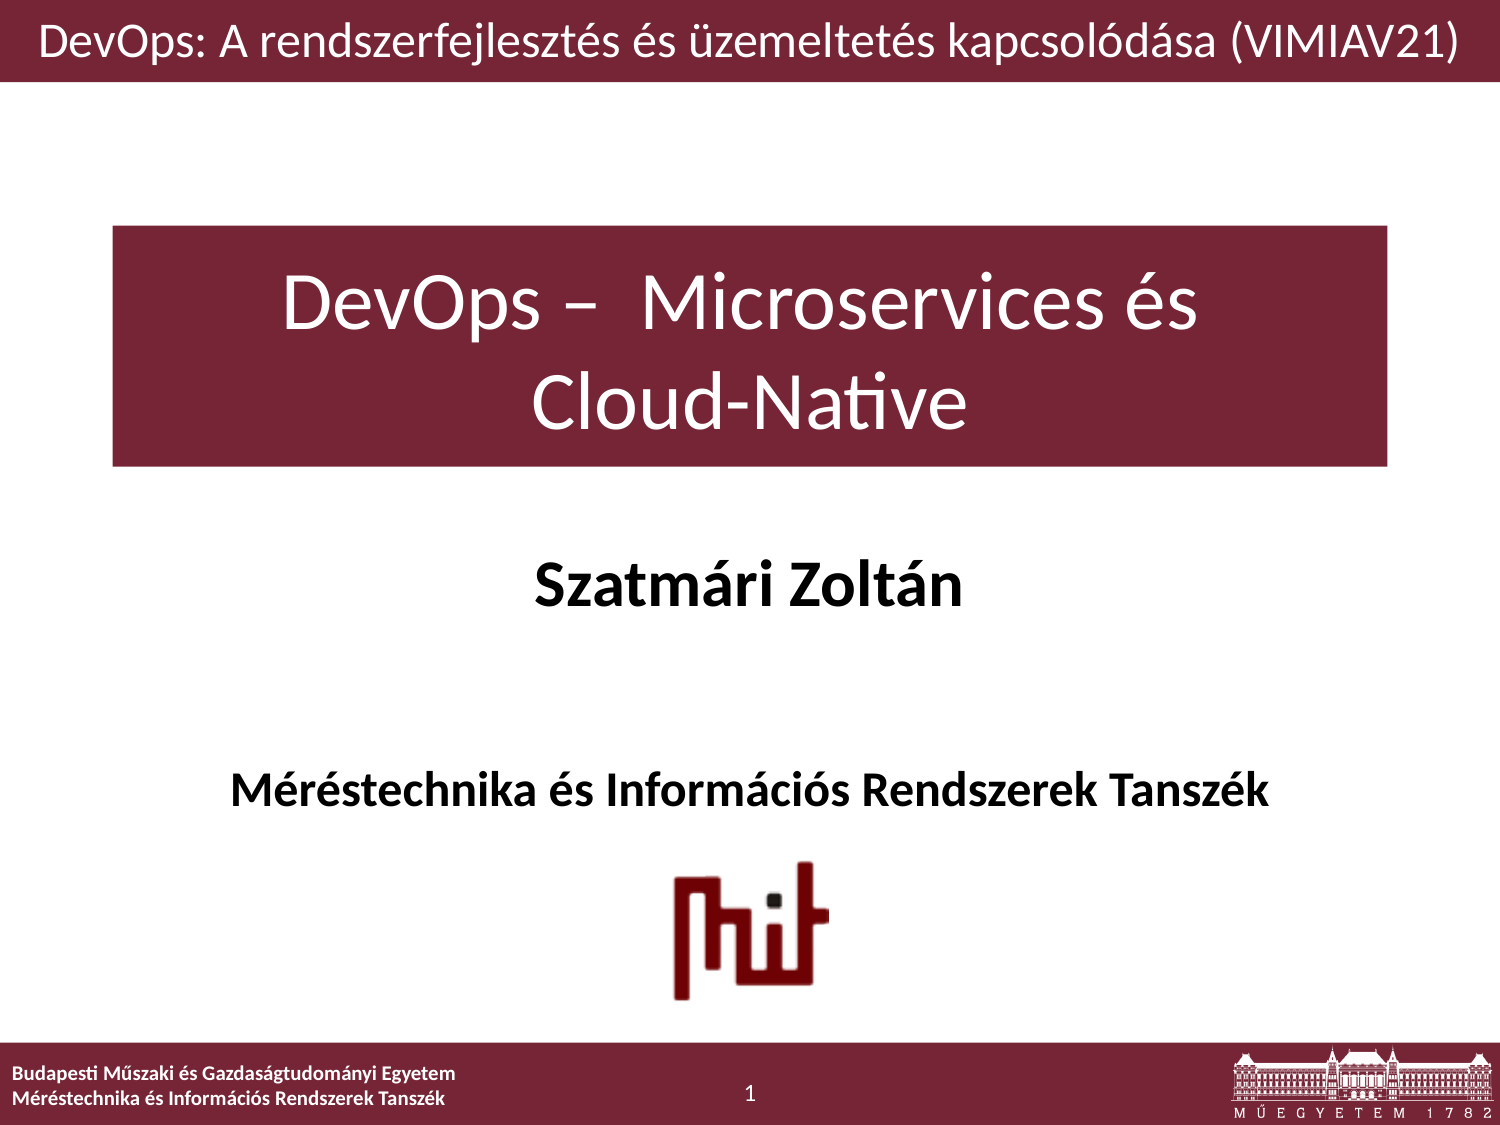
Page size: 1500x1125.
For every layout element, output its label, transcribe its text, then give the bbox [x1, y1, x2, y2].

text_box DevOps: A rendszerfejlesztés és üzemeltetés kapcsolódása (VIMIAV21) [0, 0, 1500, 75]
picture [1231, 1044, 1494, 1118]
picture [671, 857, 829, 1008]
slide_number 1 [581, 1061, 919, 1122]
subtitle Szatmári Zoltán [224, 532, 1276, 743]
title DevOps – Microservices és Cloud-Native [112, 225, 1388, 467]
